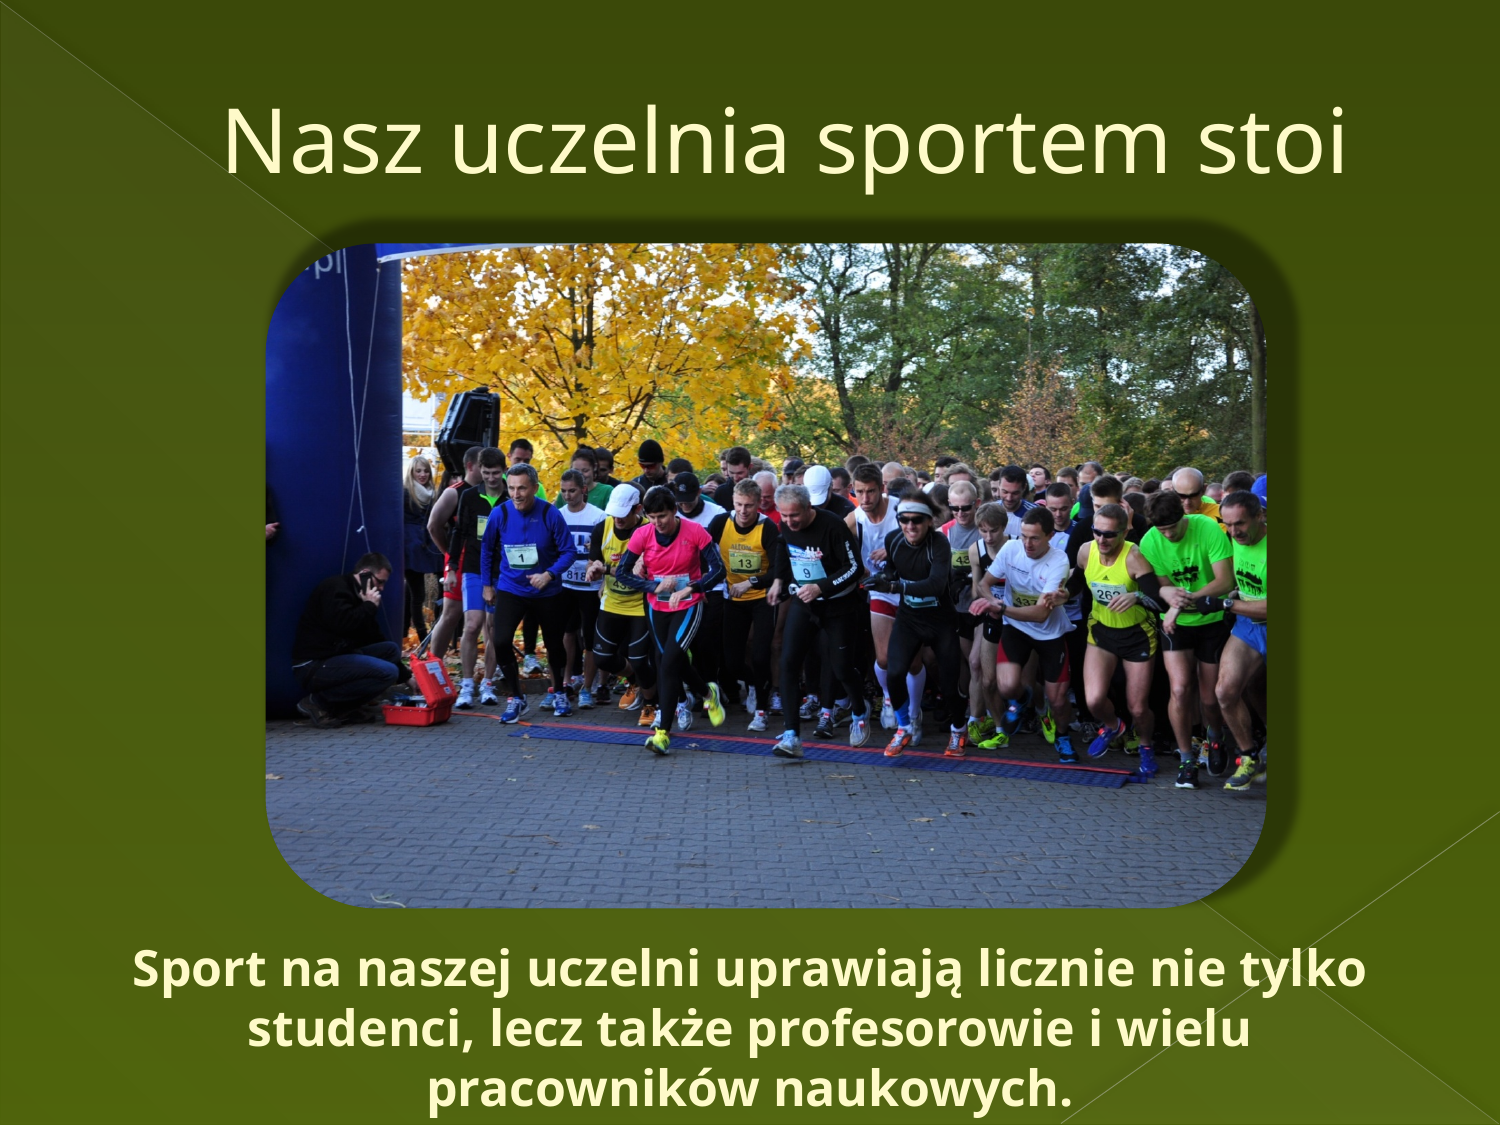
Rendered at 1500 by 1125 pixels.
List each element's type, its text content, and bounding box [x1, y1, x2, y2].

picture [265, 243, 1267, 909]
title Nasz uczelnia sportem stoi [75, 30, 1425, 244]
text_box Sport na naszej uczelni uprawiają licznie nie tylko studenci, lecz także profesorowie i wielu pracowników naukowych. [100, 928, 1400, 1124]
